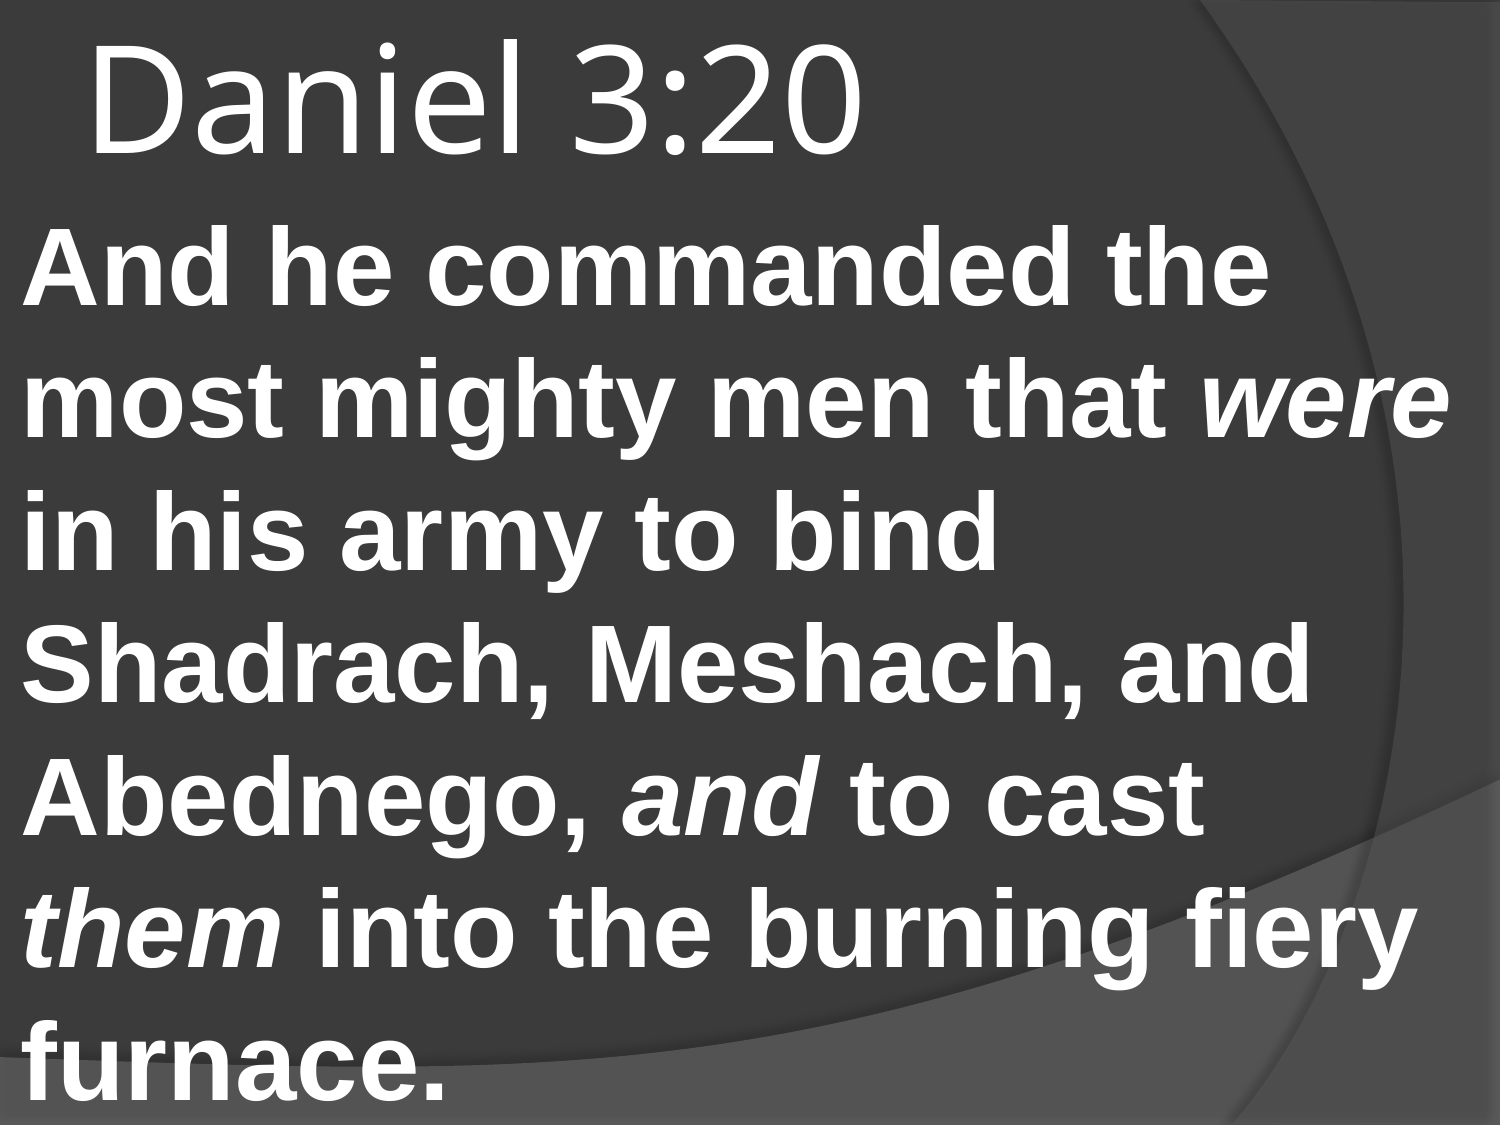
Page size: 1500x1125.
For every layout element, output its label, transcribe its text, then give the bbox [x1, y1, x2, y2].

list And he commanded the most mighty men that were in his army to bind Shadrach, Meshach, and Abednego, and to cast them into the burning fiery furnace. [0, 187, 1488, 1038]
title Daniel 3:20 [75, 0, 1300, 187]
